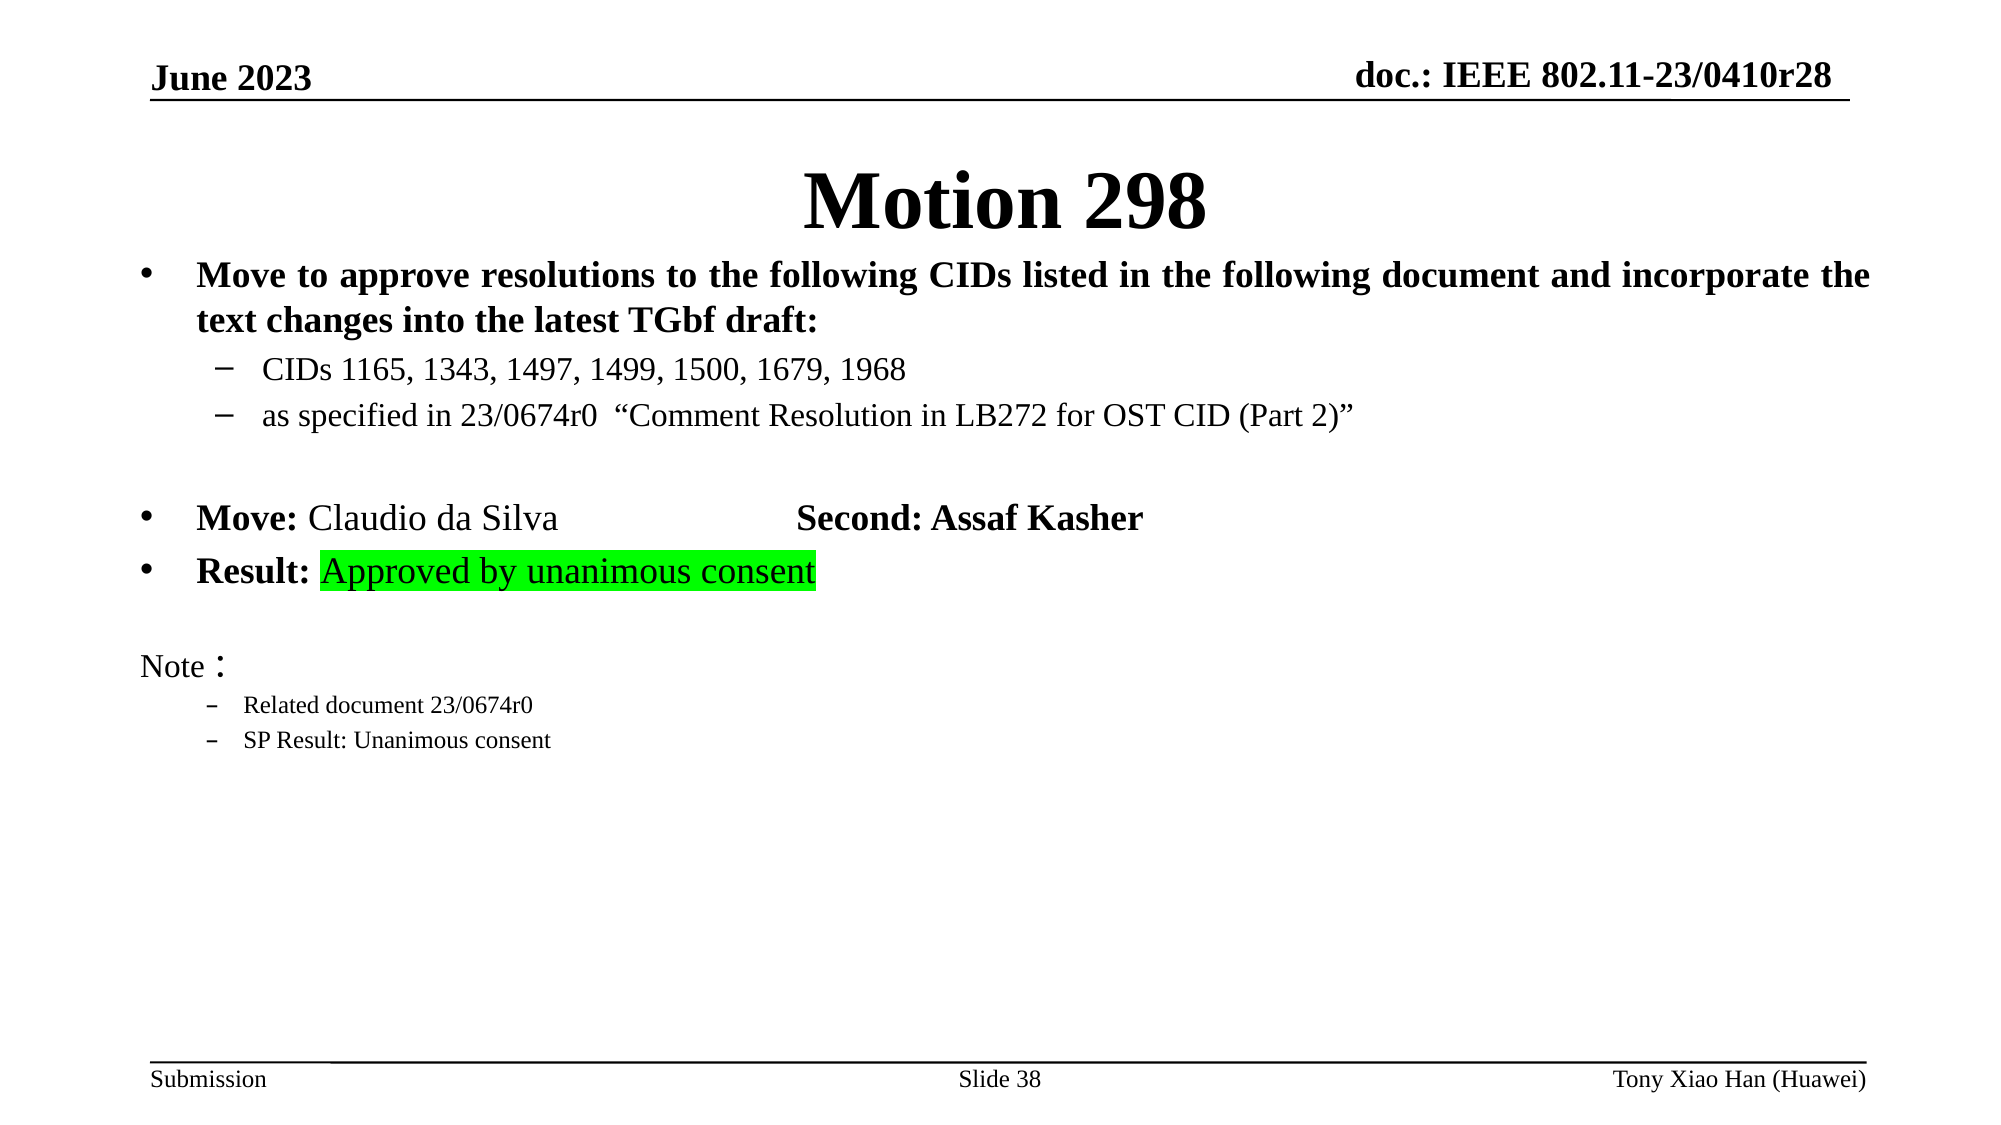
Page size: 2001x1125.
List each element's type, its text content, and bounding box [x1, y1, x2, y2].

text_box Motion 298 [368, 137, 1644, 212]
text_box Move to approve resolutions to the following CIDs listed in the following document and incorporate the text changes into the latest TGbf draft: CIDs 1165, 1343, 1497, 1499, 1500, 1679, 1968 as specified in 23/0674r0 “Comment Resolution in LB272 for OST CID (Part 2)” Move: Claudio da Silva Second: Assaf Kasher Result: Approved by unanimous consent Note： Related document 23/0674r0 SP Result: Unanimous consent [125, 212, 1888, 900]
